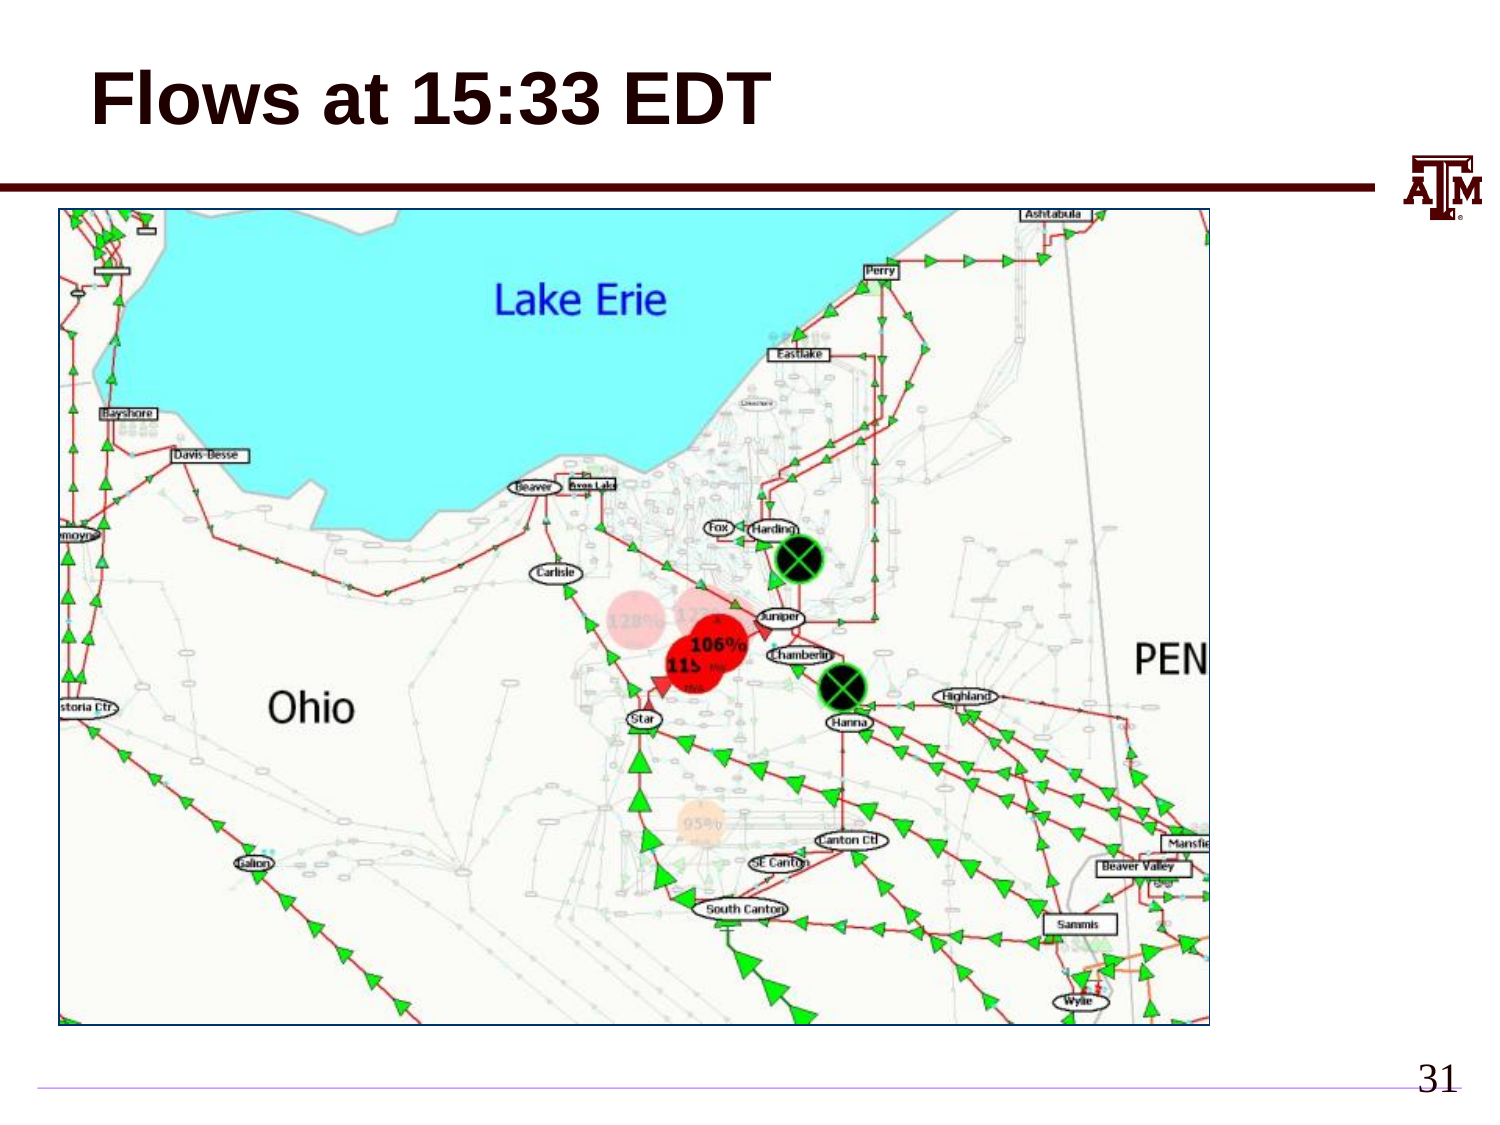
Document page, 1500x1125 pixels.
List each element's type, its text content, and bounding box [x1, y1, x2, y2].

picture [1392, 137, 1493, 238]
title Flows at 15:33 EDT [74, 12, 1388, 188]
picture [59, 209, 1209, 1025]
